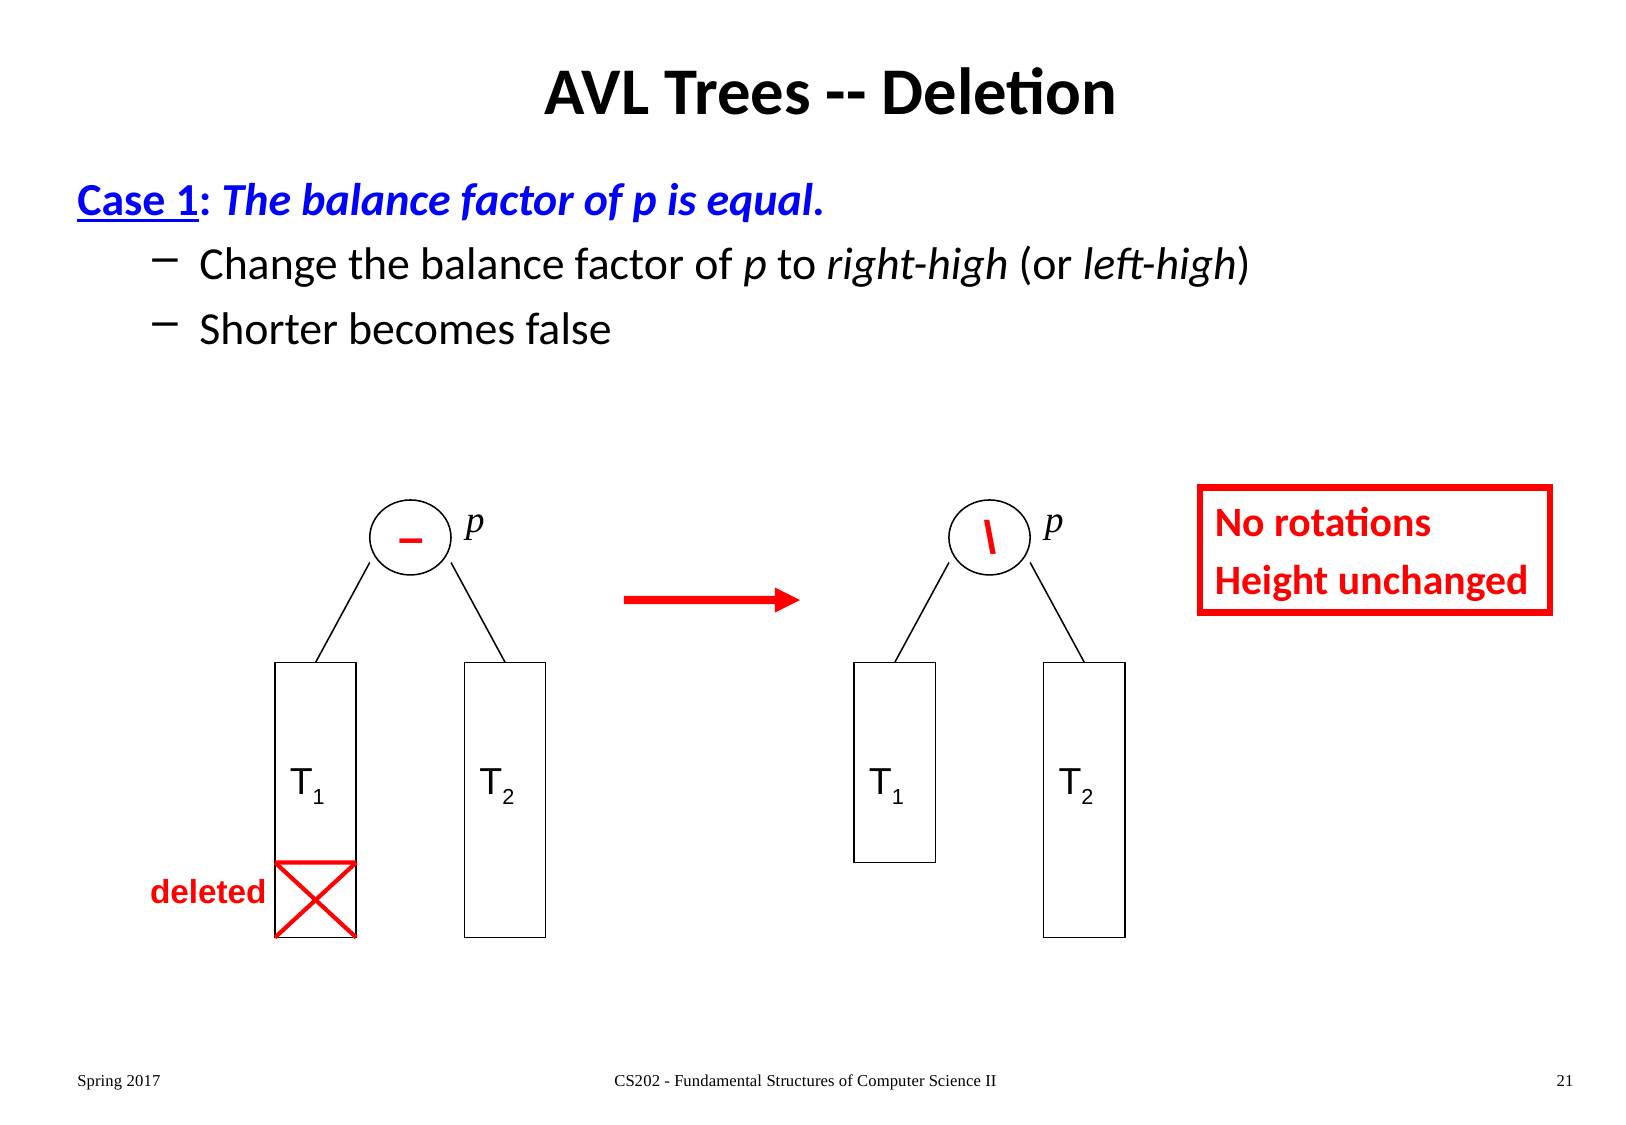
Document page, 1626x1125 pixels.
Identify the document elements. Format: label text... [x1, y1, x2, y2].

footer CS202 - Fundamental Structures of Computer Science II [500, 1062, 1111, 1101]
text_box No rotations Height unchanged [1200, 487, 1550, 613]
list Case 1: The balance factor of p is equal. Change the balance factor of p to right-high (or left-high) Shorter becomes false [62, 162, 1425, 400]
slide_number 21 [1249, 1062, 1589, 1101]
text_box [135, 487, 1126, 938]
title AVL Trees -- Deletion [62, 24, 1600, 151]
slide_number Spring 2017 [62, 1062, 402, 1101]
